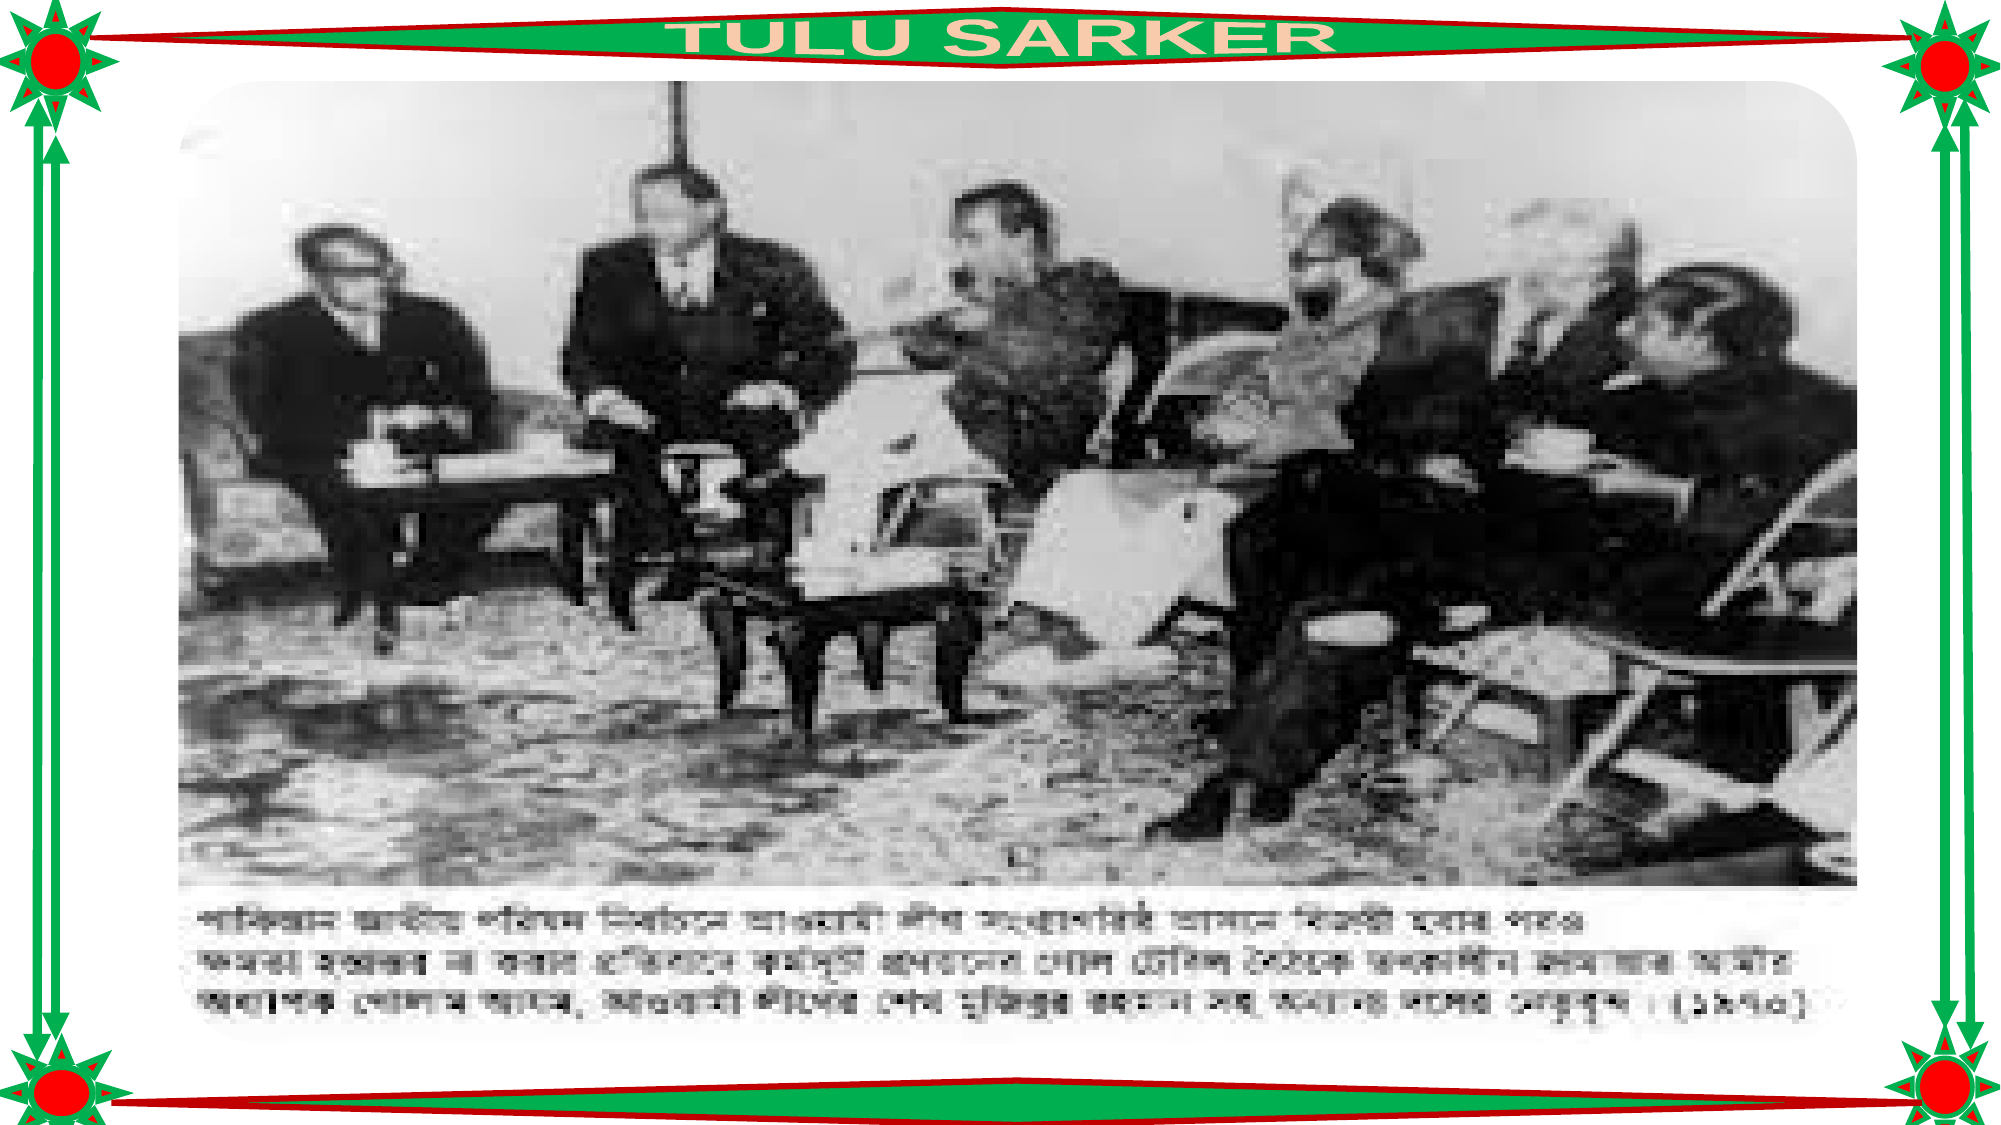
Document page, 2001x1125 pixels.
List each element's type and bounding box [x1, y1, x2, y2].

picture [178, 81, 1858, 1044]
